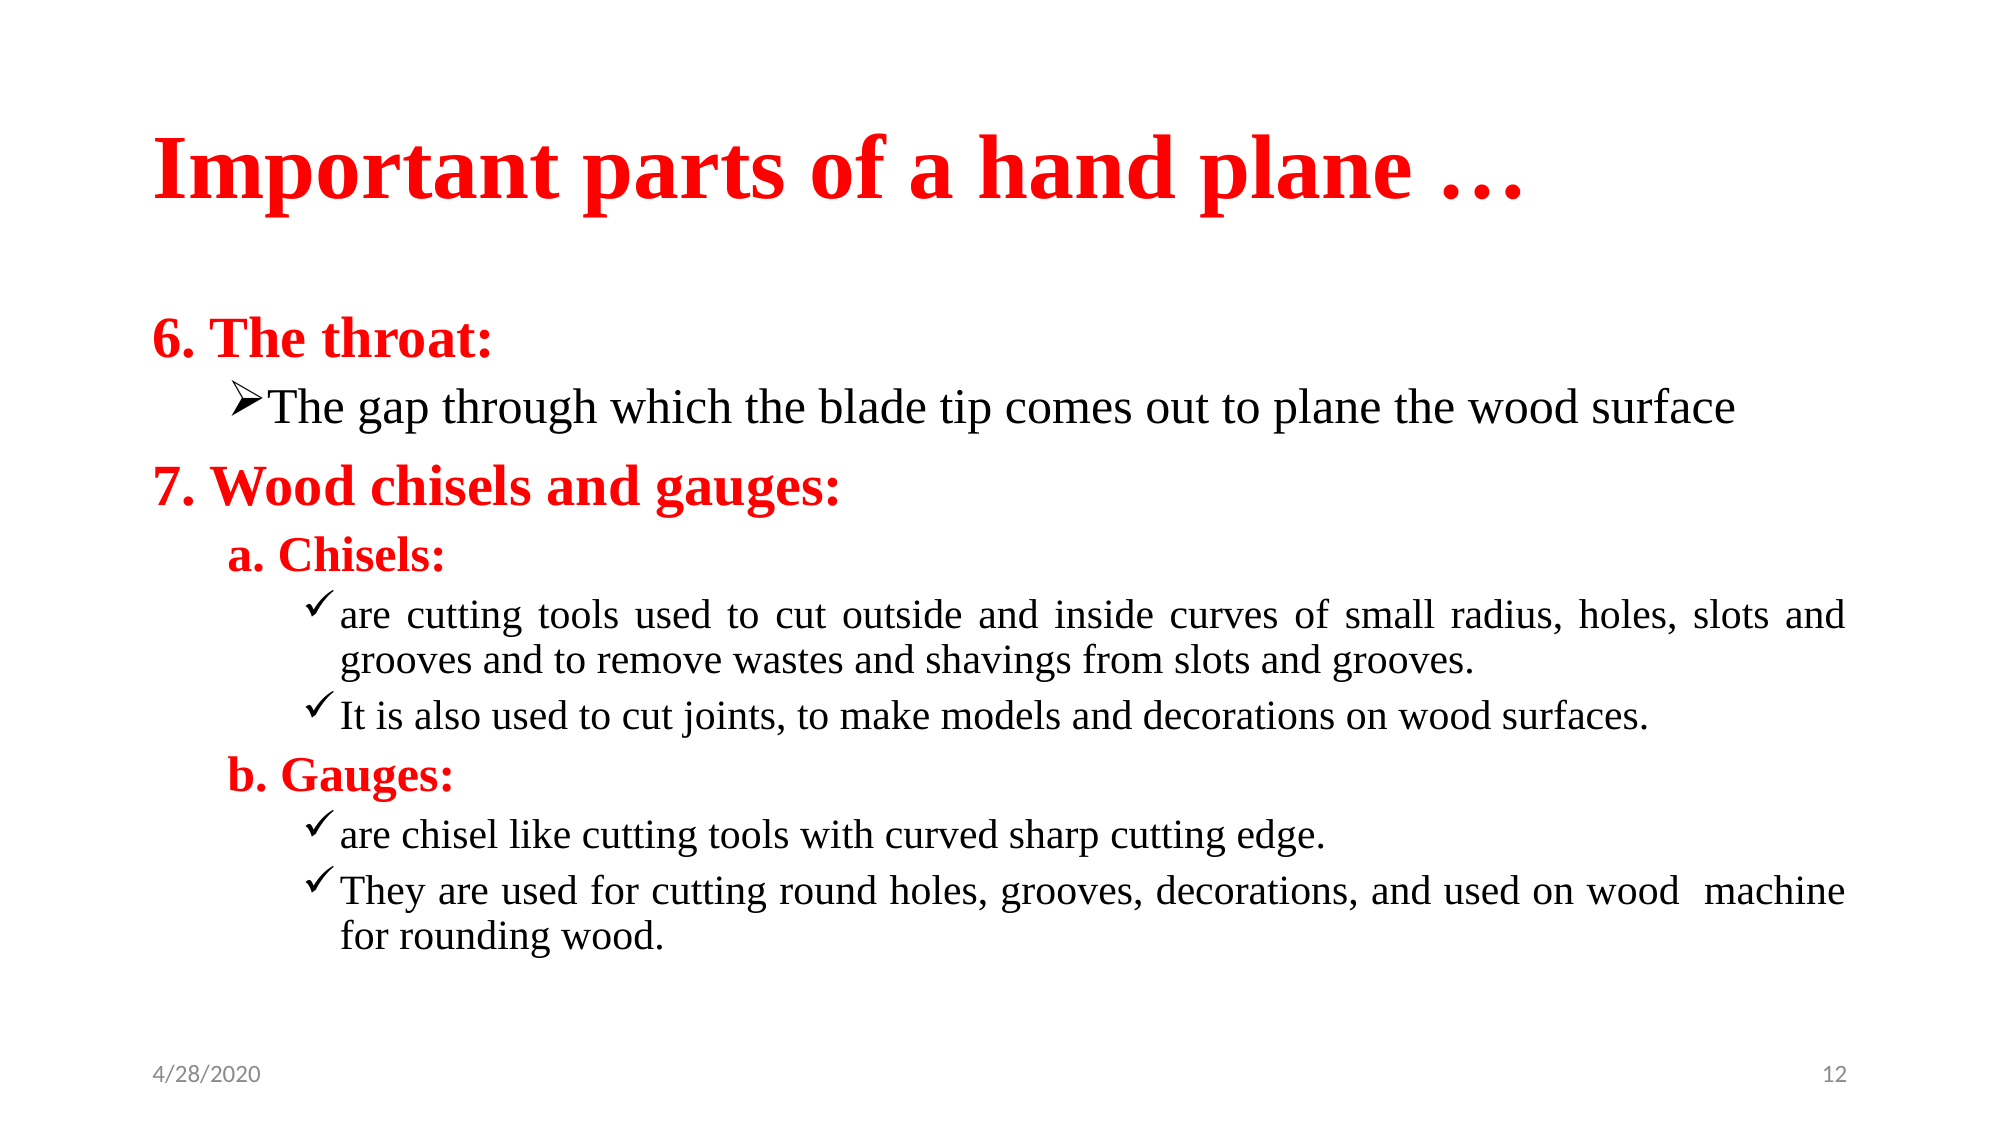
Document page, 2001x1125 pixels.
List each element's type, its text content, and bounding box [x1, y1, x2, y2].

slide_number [137, 1042, 588, 1103]
slide_number 12 [1412, 1042, 1863, 1103]
title Important parts of a hand plane … [137, 59, 1863, 278]
list 6. The throat: The gap through which the blade tip comes out to plane the wood surface 7. Wood chisels and gauges: a. Chisels: are cutting tools used to cut outside and inside curves of small radius, holes, slots and grooves and to remove wastes and shavings from slots and grooves. It is also used to cut joints, to make models and decorations on wood surfaces. b. Gauges: are chisel like cutting tools with curved sharp cutting edge. They are used for cutting round holes, grooves, decorations, and used on wood machine for rounding wood. [137, 299, 1863, 1014]
